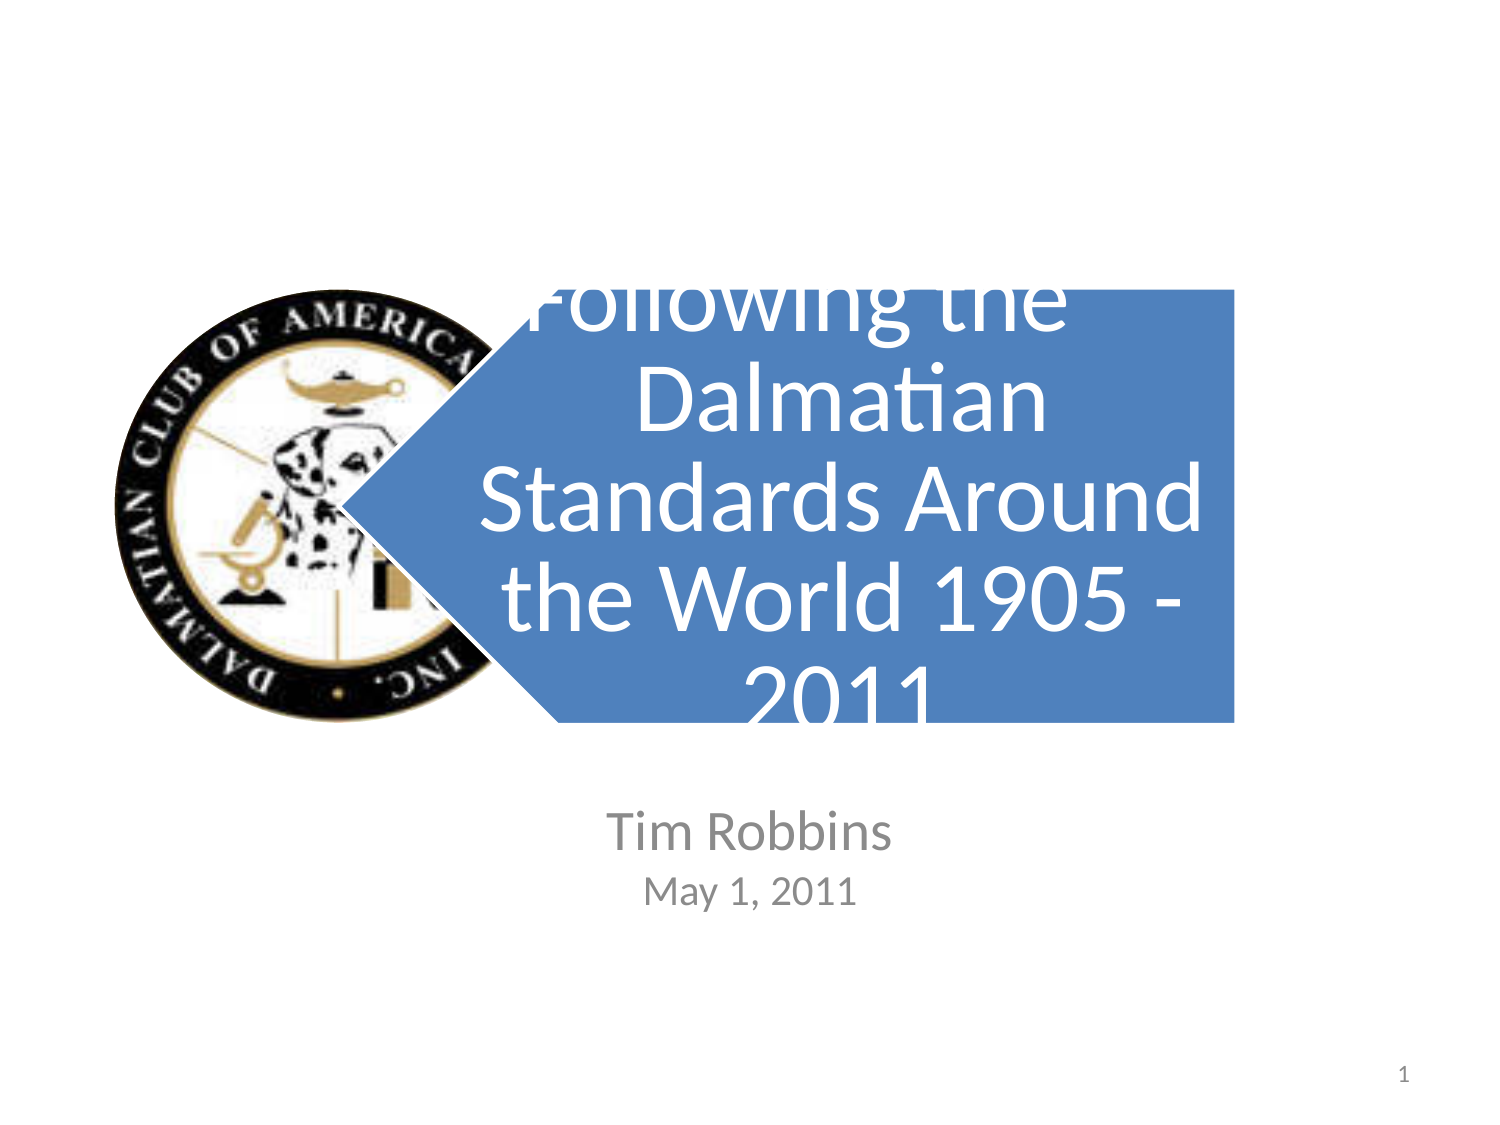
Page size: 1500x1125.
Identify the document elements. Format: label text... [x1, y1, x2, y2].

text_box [112, 287, 1463, 726]
slide_number 1 [1074, 1042, 1425, 1103]
subtitle Tim Robbins May 1, 2011 [224, 799, 1276, 926]
